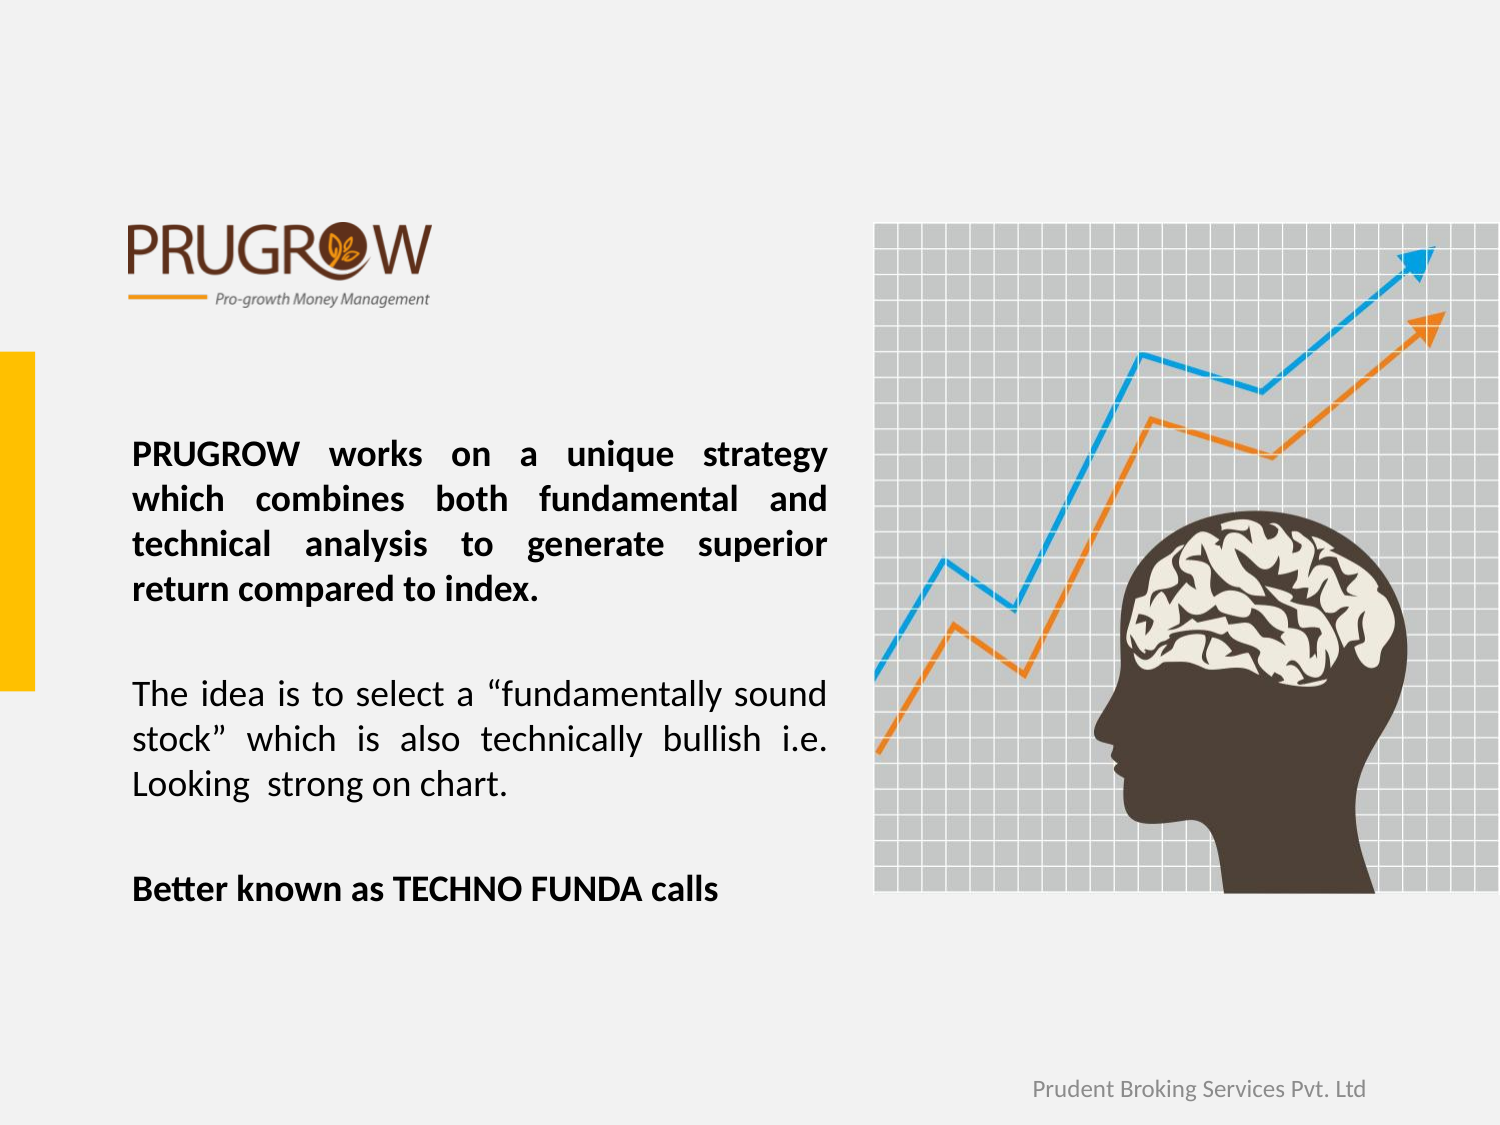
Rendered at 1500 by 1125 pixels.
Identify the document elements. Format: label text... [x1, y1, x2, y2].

text_box [0, 0, 1500, 1125]
text_box PRUGROW works on a unique strategy which combines both fundamental and technical analysis to generate superior return compared to index. The idea is to select a “fundamentally sound stock” which is also technically bullish i.e. Looking strong on chart. Better known as TECHNO FUNDA calls [117, 421, 844, 1043]
picture [128, 222, 433, 308]
footer Prudent Broking Services Pvt. Ltd [937, 1050, 1463, 1125]
picture [872, 222, 1500, 895]
text_box [0, 349, 37, 693]
